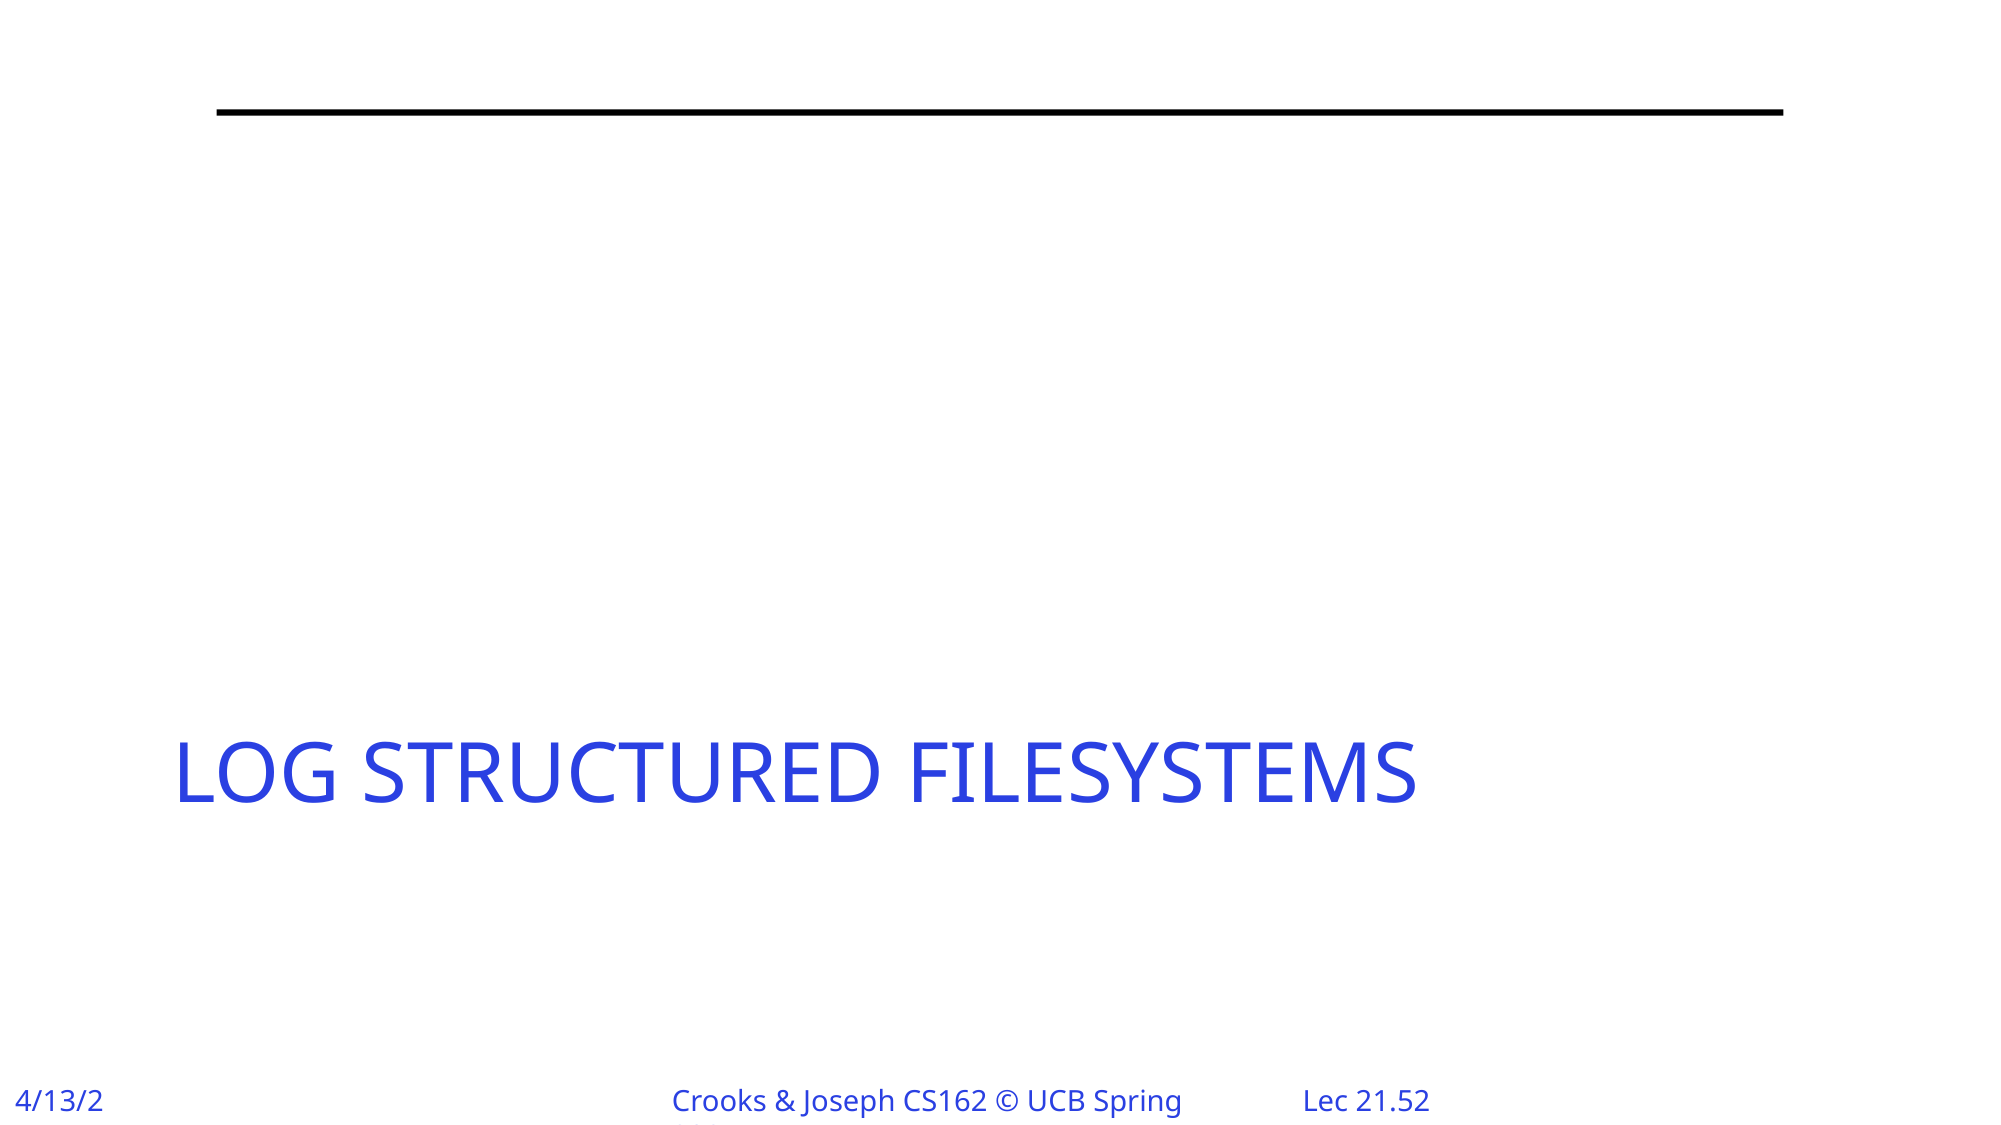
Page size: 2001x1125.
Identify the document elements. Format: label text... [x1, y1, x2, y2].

title Log Structured Filesystems [157, 722, 1858, 947]
